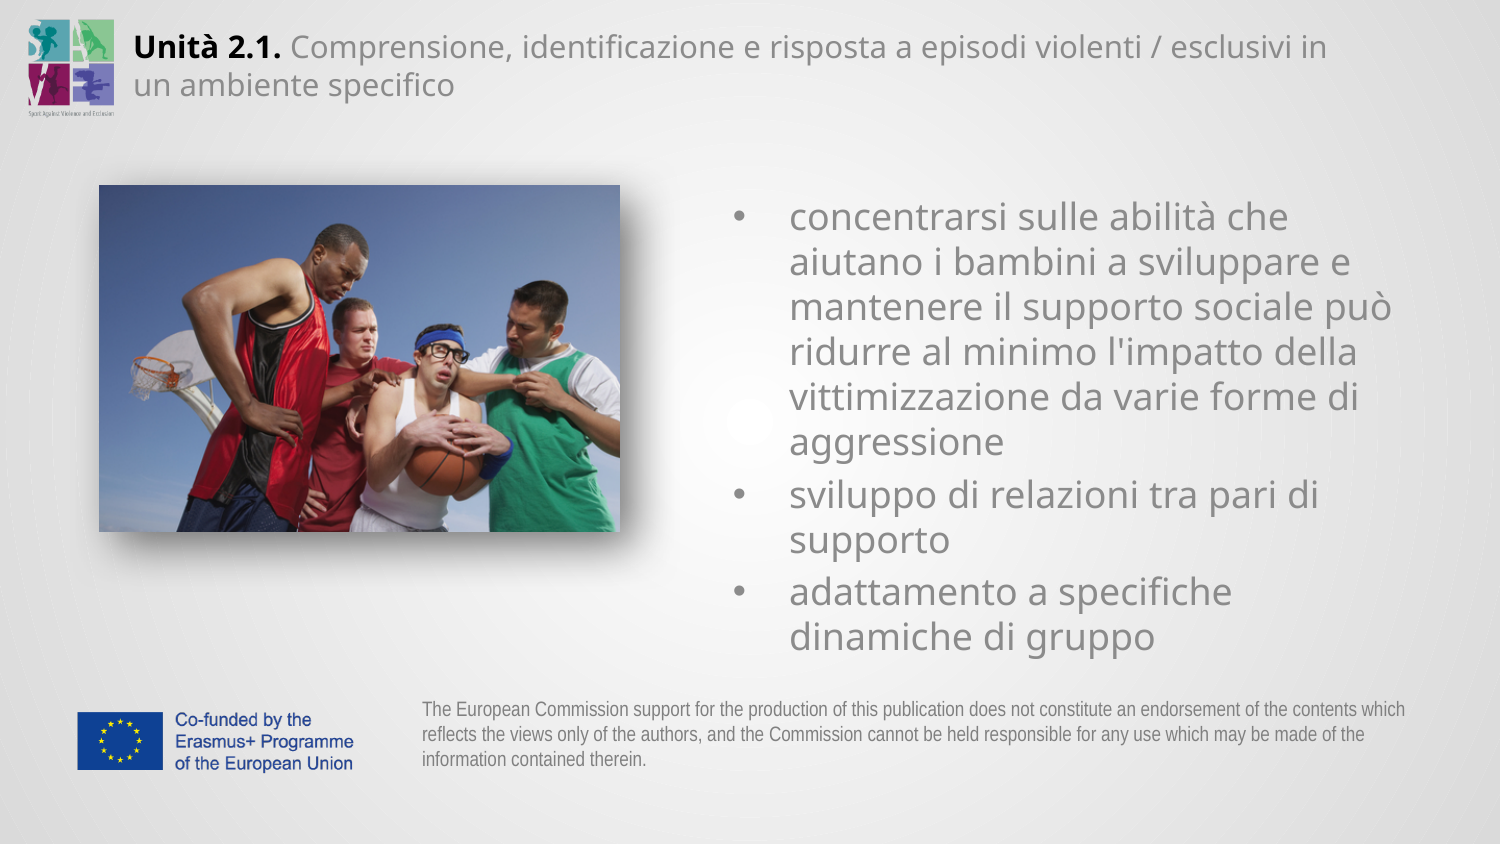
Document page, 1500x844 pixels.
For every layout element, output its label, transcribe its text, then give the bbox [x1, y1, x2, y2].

picture [61, 695, 375, 786]
text_box The European Commission support for the production of this publication does not constitute an endorsement of the contents which reflects the views only of the authors, and the Commission cannot be held responsi­ble for any use which may be made of the information contained therein. [407, 688, 1447, 778]
text_box Unità 2.1. Comprensione, identificazione e risposta a episodi violenti / esclusivi in un ambiente specifico [118, 20, 1383, 127]
picture [99, 185, 620, 532]
picture [0, 0, 142, 142]
text_box concentrarsi sulle abilità che aiutano i bambini a sviluppare e mantenere il supporto sociale può ridurre al minimo l'impatto della vittimizzazione da varie forme di aggressione sviluppo di relazioni tra pari di supporto adattamento a specifiche dinamiche di gruppo [717, 185, 1424, 688]
